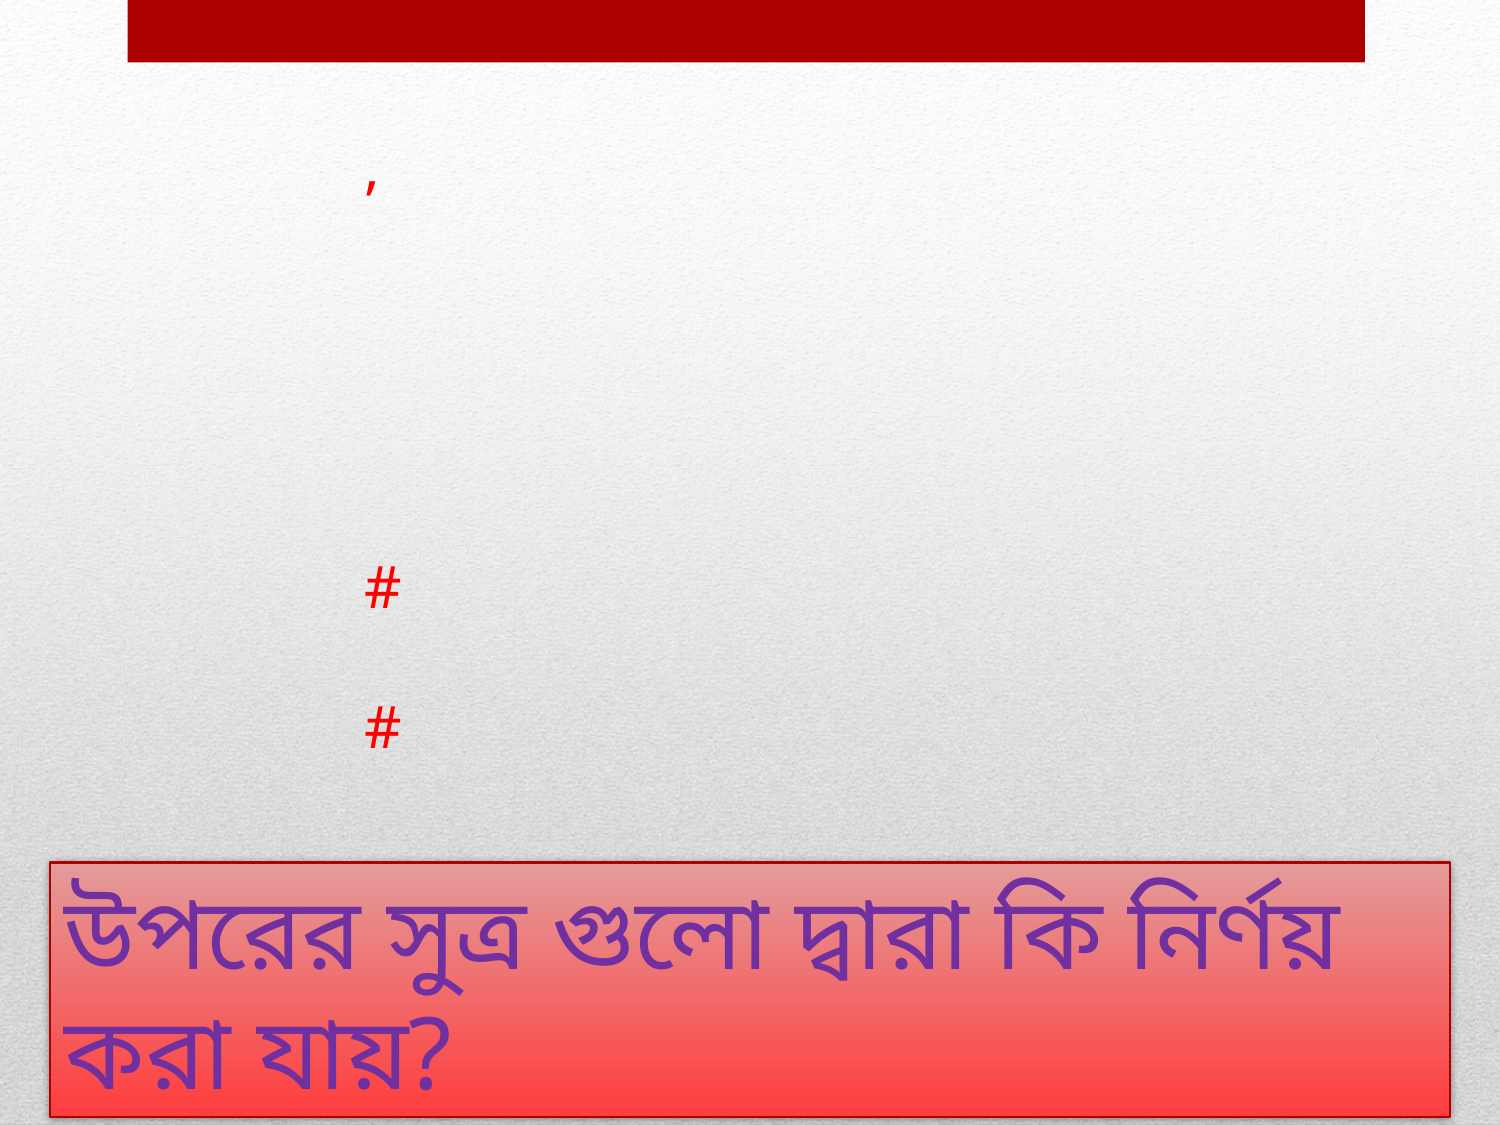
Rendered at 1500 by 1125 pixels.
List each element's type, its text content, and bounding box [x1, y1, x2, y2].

text_box উপরের সুত্র গুলো দ্বারা কি নির্ণয় করা যায়? [49, 861, 1451, 1118]
